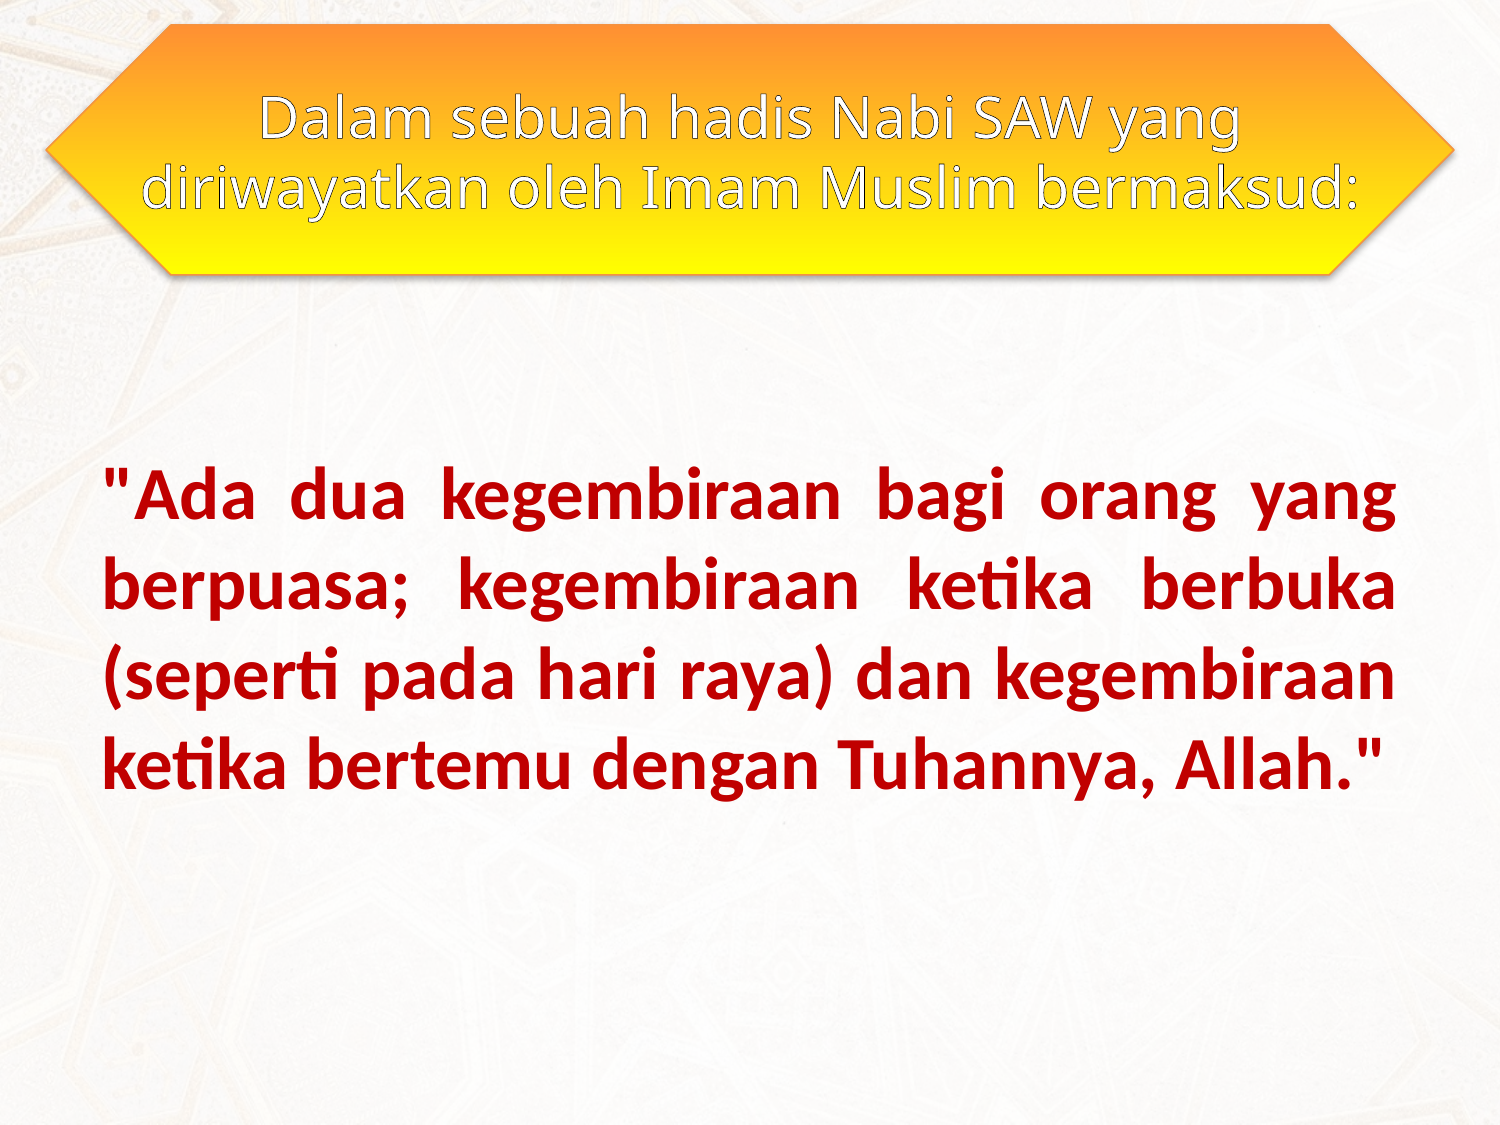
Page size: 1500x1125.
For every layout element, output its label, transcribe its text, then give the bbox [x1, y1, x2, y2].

text_box Dalam sebuah hadis Nabi SAW yang diriwayatkan oleh Imam Muslim bermaksud: [45, 24, 1455, 276]
text_box "Ada dua kegembiraan bagi orang yang berpuasa; kegembiraan ketika berbuka (seperti pada hari raya) dan kegembiraan ketika bertemu dengan Tuhannya, Allah." [86, 437, 1414, 903]
